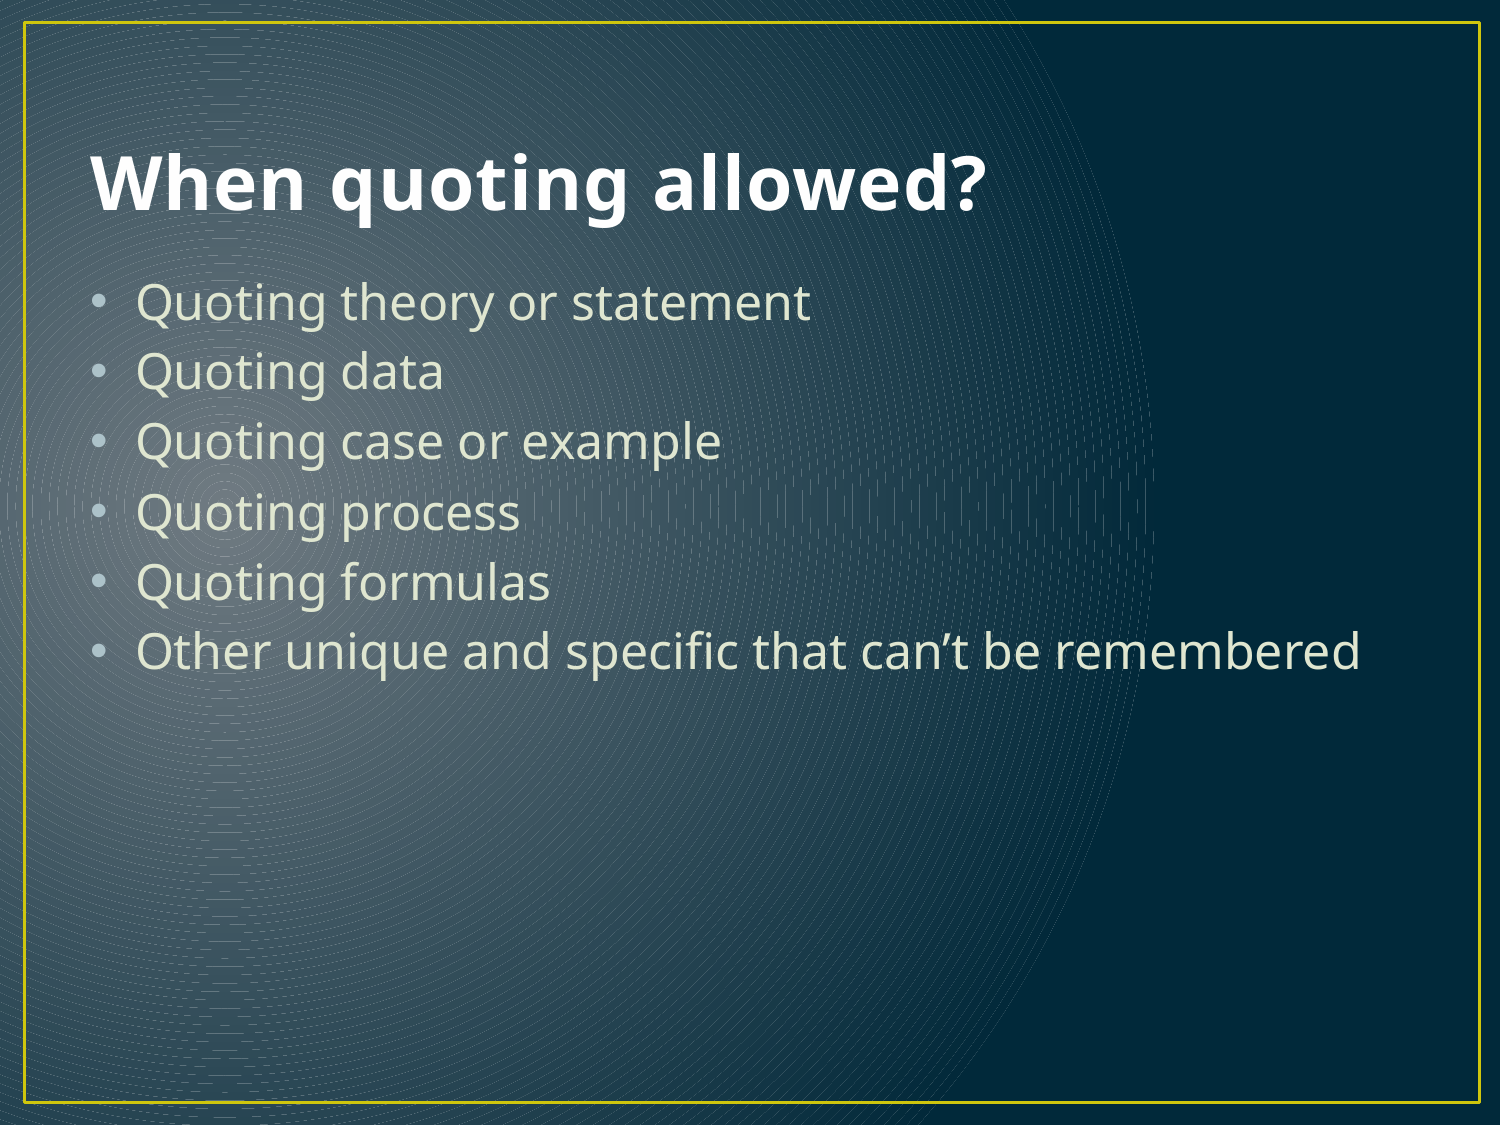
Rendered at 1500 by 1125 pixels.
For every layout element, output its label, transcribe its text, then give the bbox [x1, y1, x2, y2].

list Quoting theory or statement Quoting data Quoting case or example Quoting process Quoting formulas Other unique and specific that can’t be remembered [75, 262, 1425, 1005]
title When quoting allowed? [75, 45, 1425, 233]
